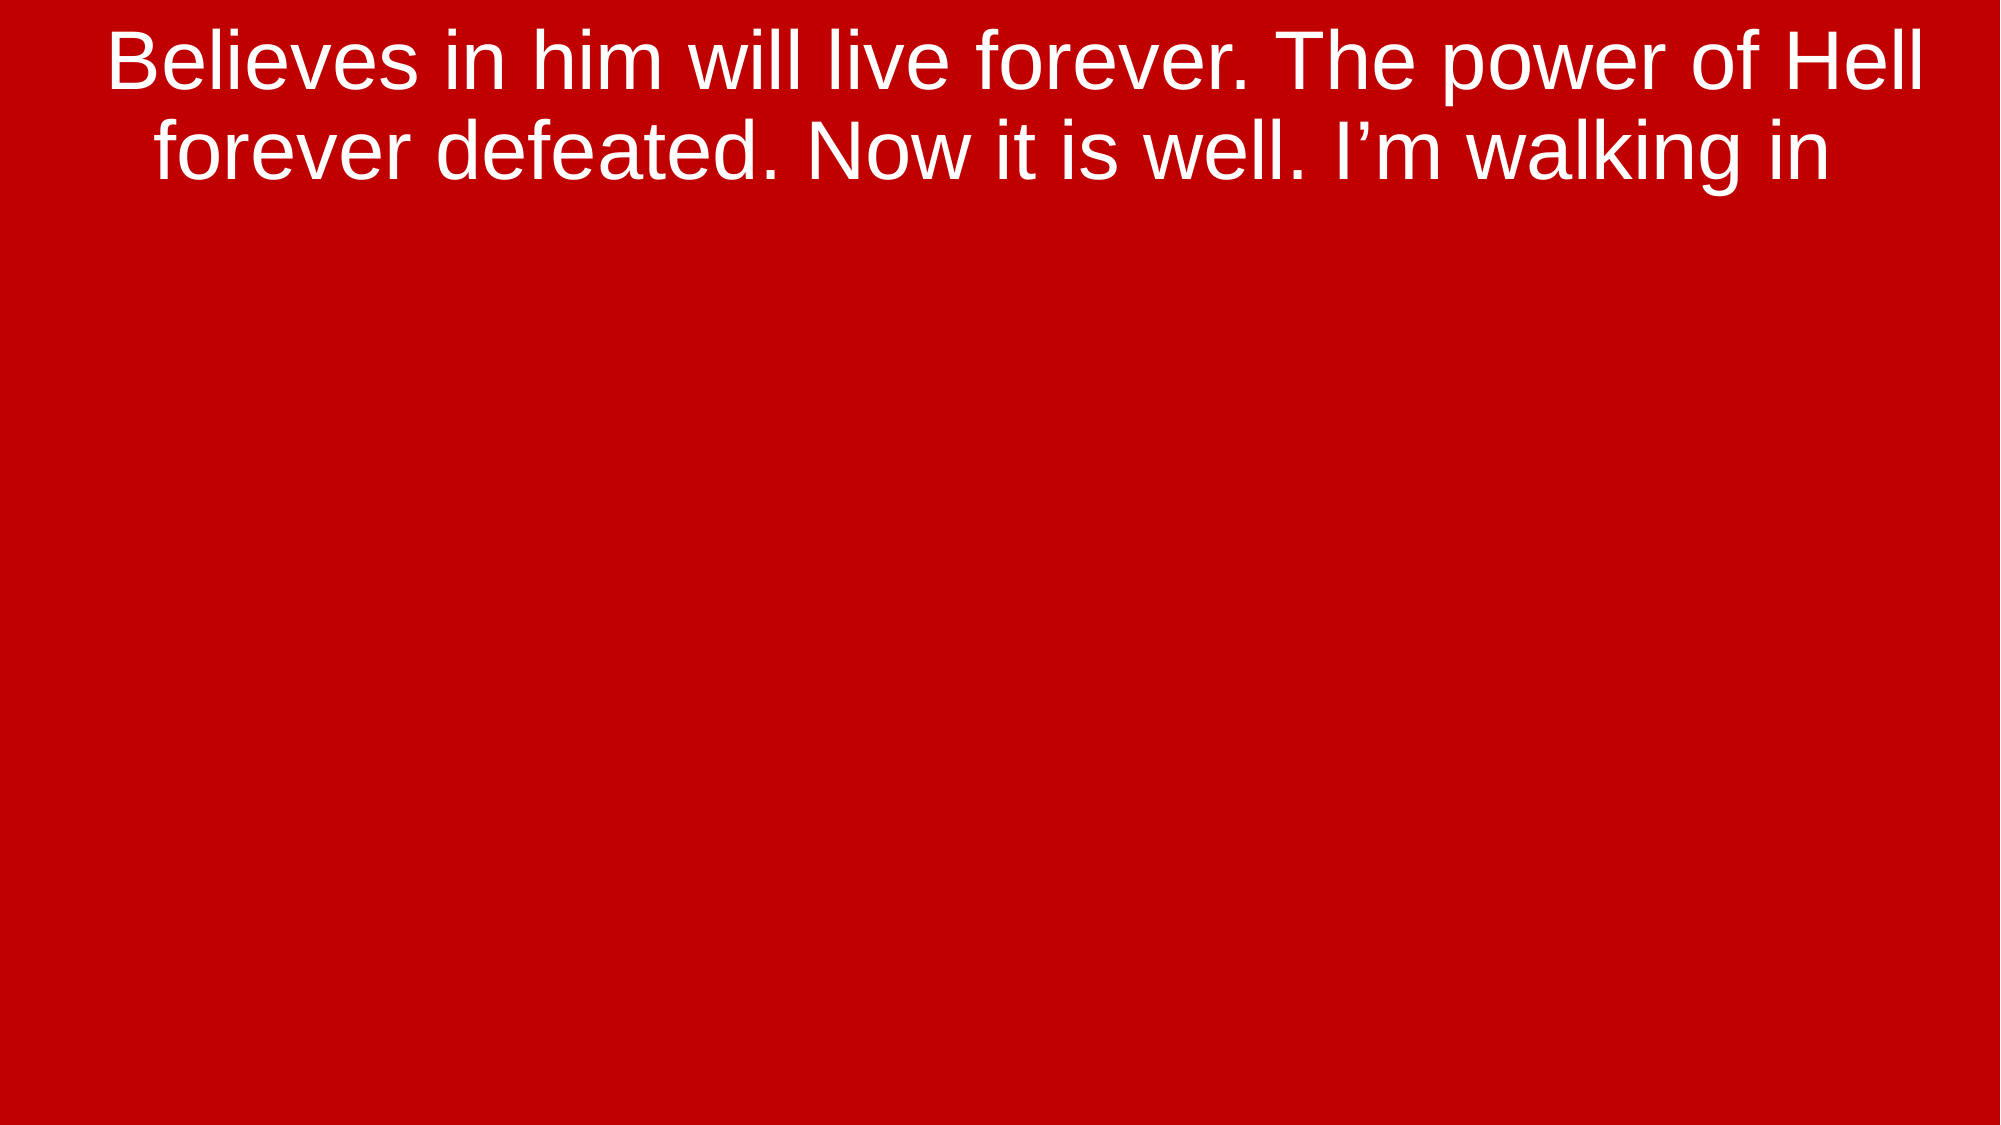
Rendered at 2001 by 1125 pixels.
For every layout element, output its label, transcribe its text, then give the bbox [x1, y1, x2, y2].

list Believes in him will live forever. The power of Hell forever defeated. Now it is well. I’m walking in [10, 9, 2000, 784]
